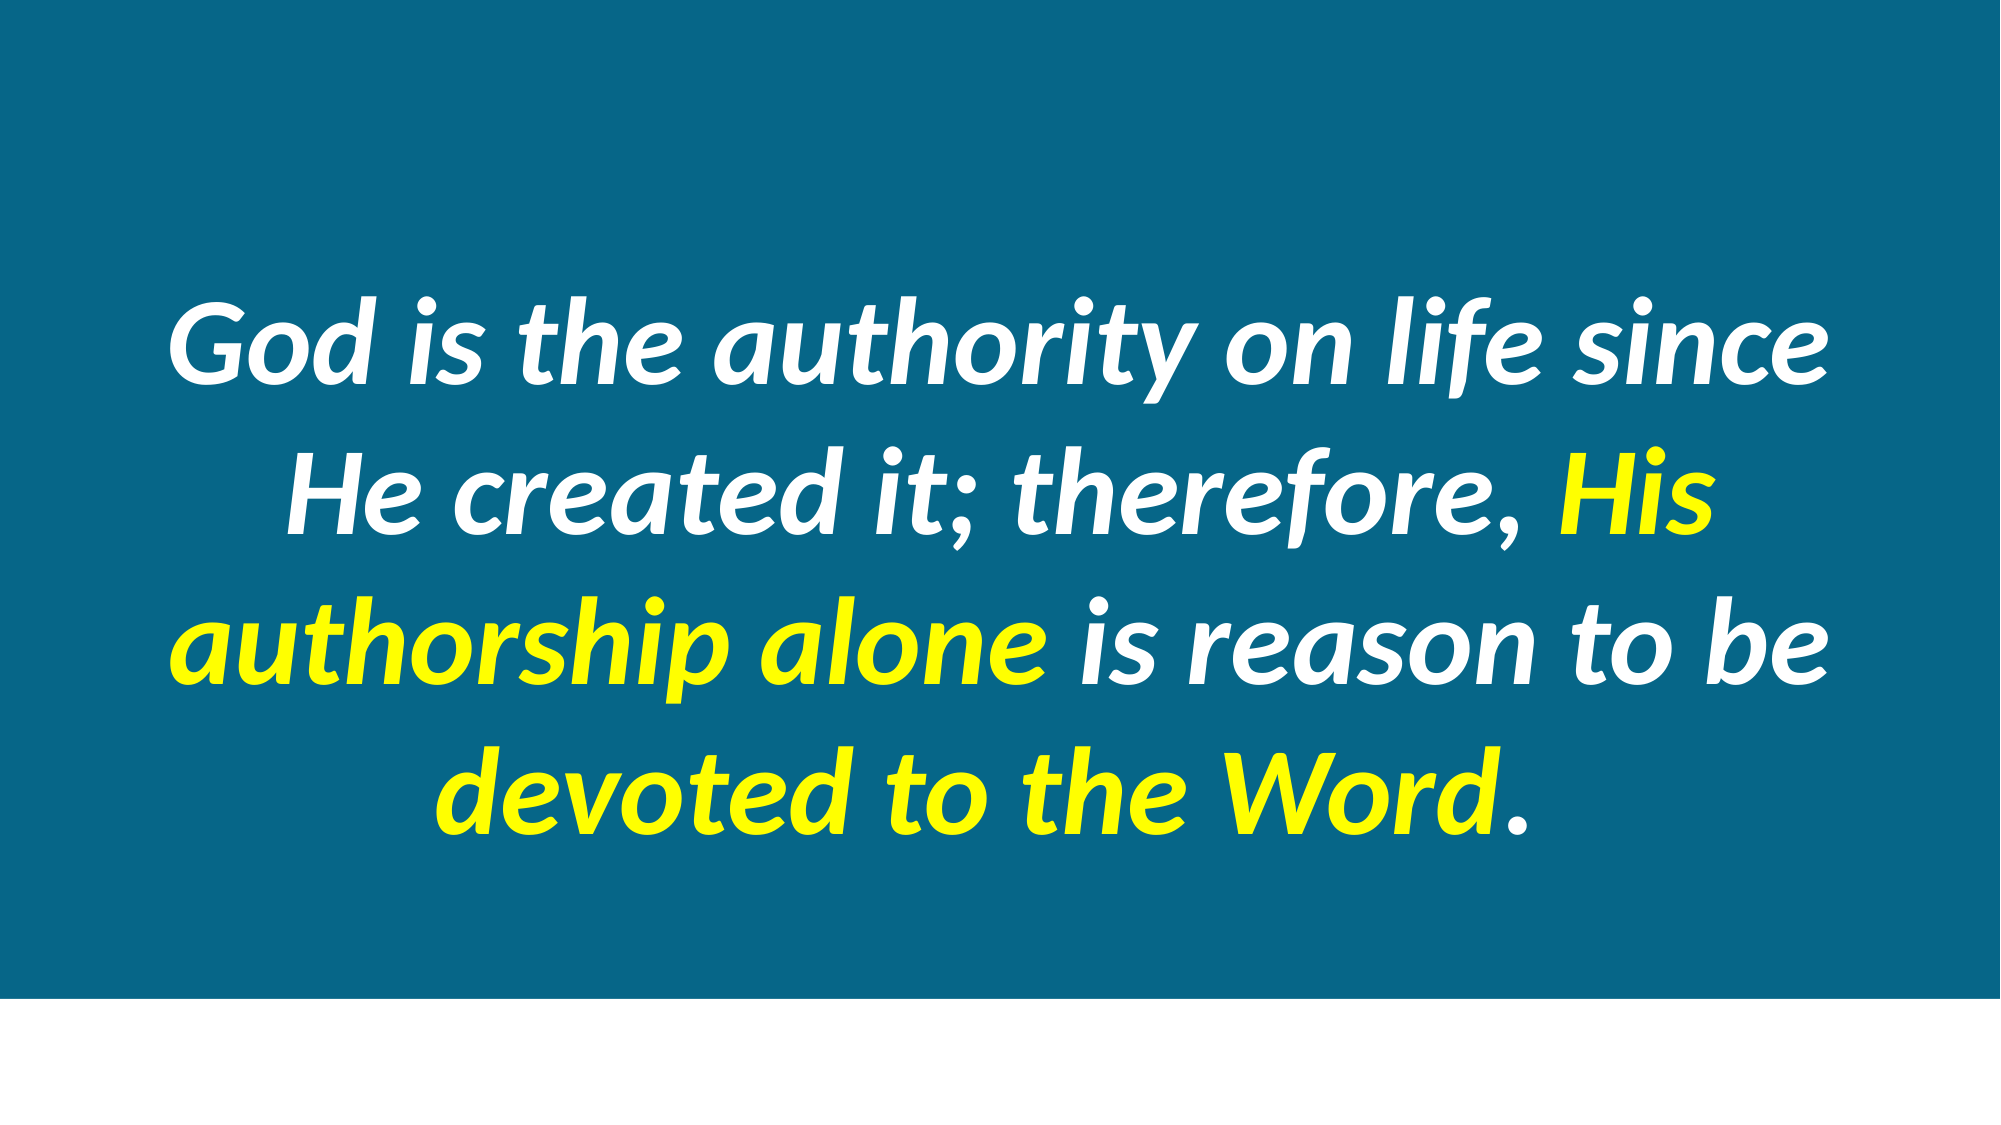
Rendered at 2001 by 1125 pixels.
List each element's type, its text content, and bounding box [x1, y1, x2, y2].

text_box God is the authority on life since He created it; therefore, His authorship alone is reason to be devoted to the Word. [95, 251, 1905, 867]
text_box [0, 998, 2000, 1125]
